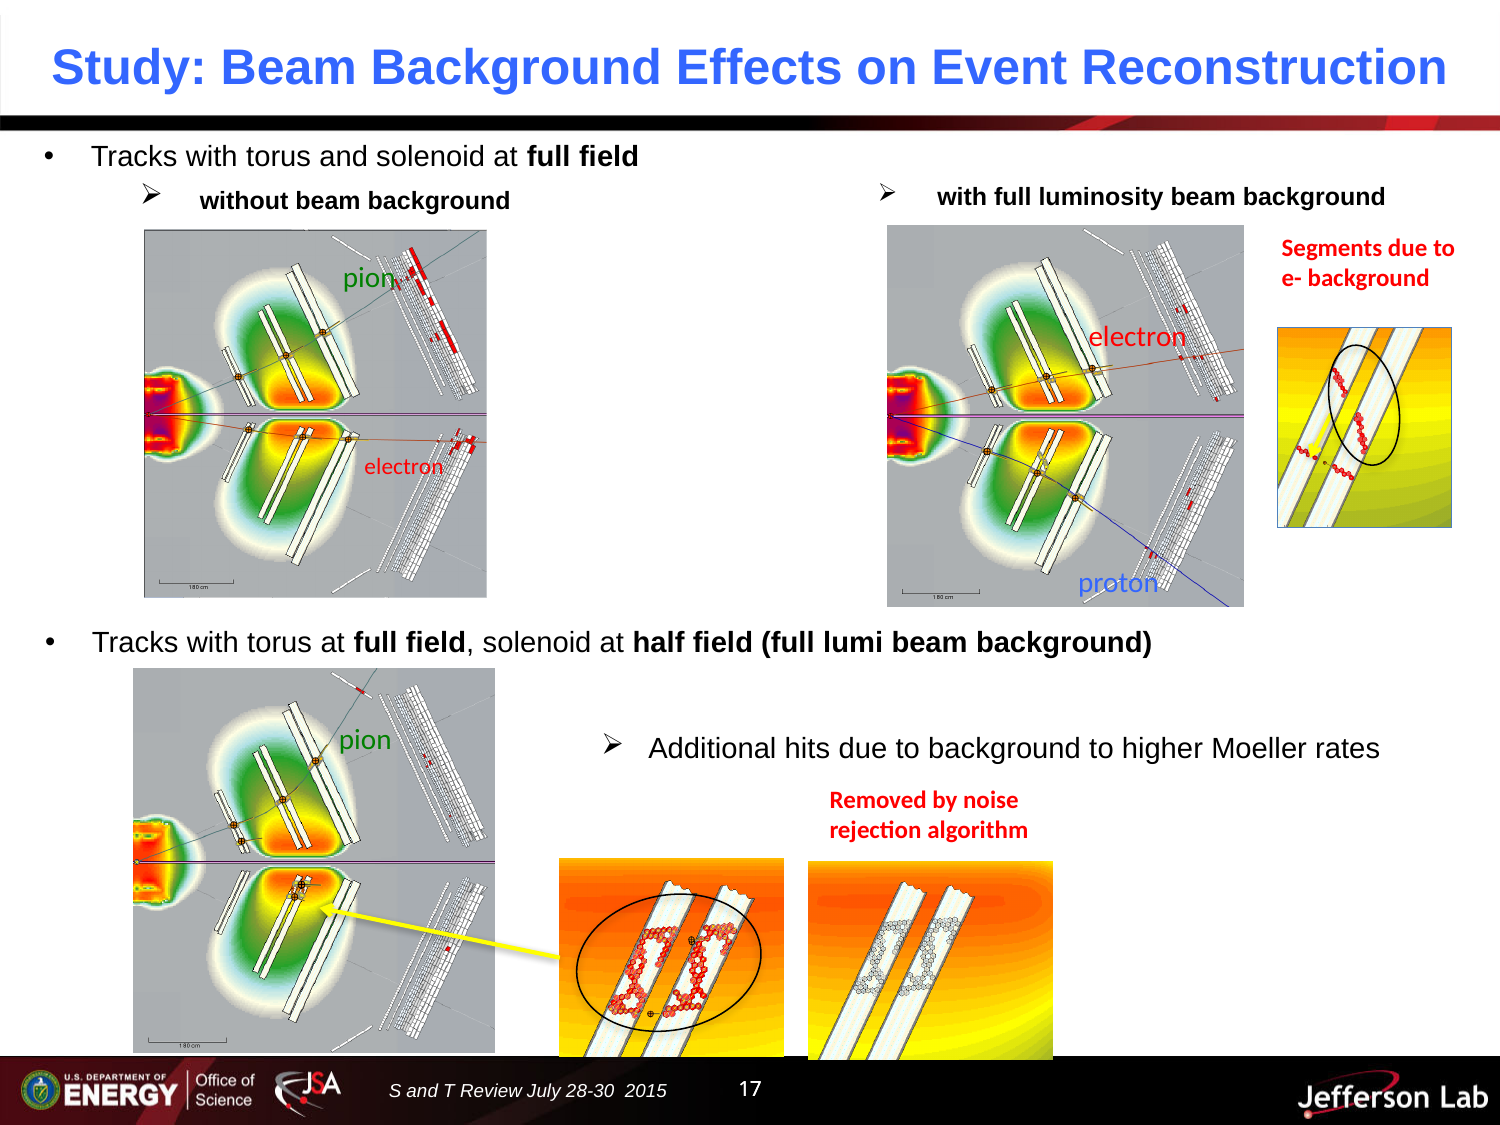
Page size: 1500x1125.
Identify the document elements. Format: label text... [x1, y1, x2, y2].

text_box Additional hits due to background to higher Moeller rates [586, 722, 1478, 867]
text_box 17 [575, 1074, 925, 1106]
text_box Tracks with torus and solenoid at full field [29, 130, 1438, 180]
text_box Removed by noise rejection algorithm [829, 776, 1075, 851]
text_box Segments due to e- background [1281, 224, 1456, 300]
picture [0, 167, 1500, 1125]
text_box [1309, 413, 1332, 459]
text_box Tracks with torus at full field, solenoid at half field (full lumi beam background) [30, 616, 1500, 667]
text_box with full luminosity beam background [863, 173, 1439, 218]
text_box without beam background [125, 173, 643, 223]
title Study: Beam Background Effects on Event Reconstruction [0, 0, 1500, 167]
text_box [319, 907, 561, 958]
